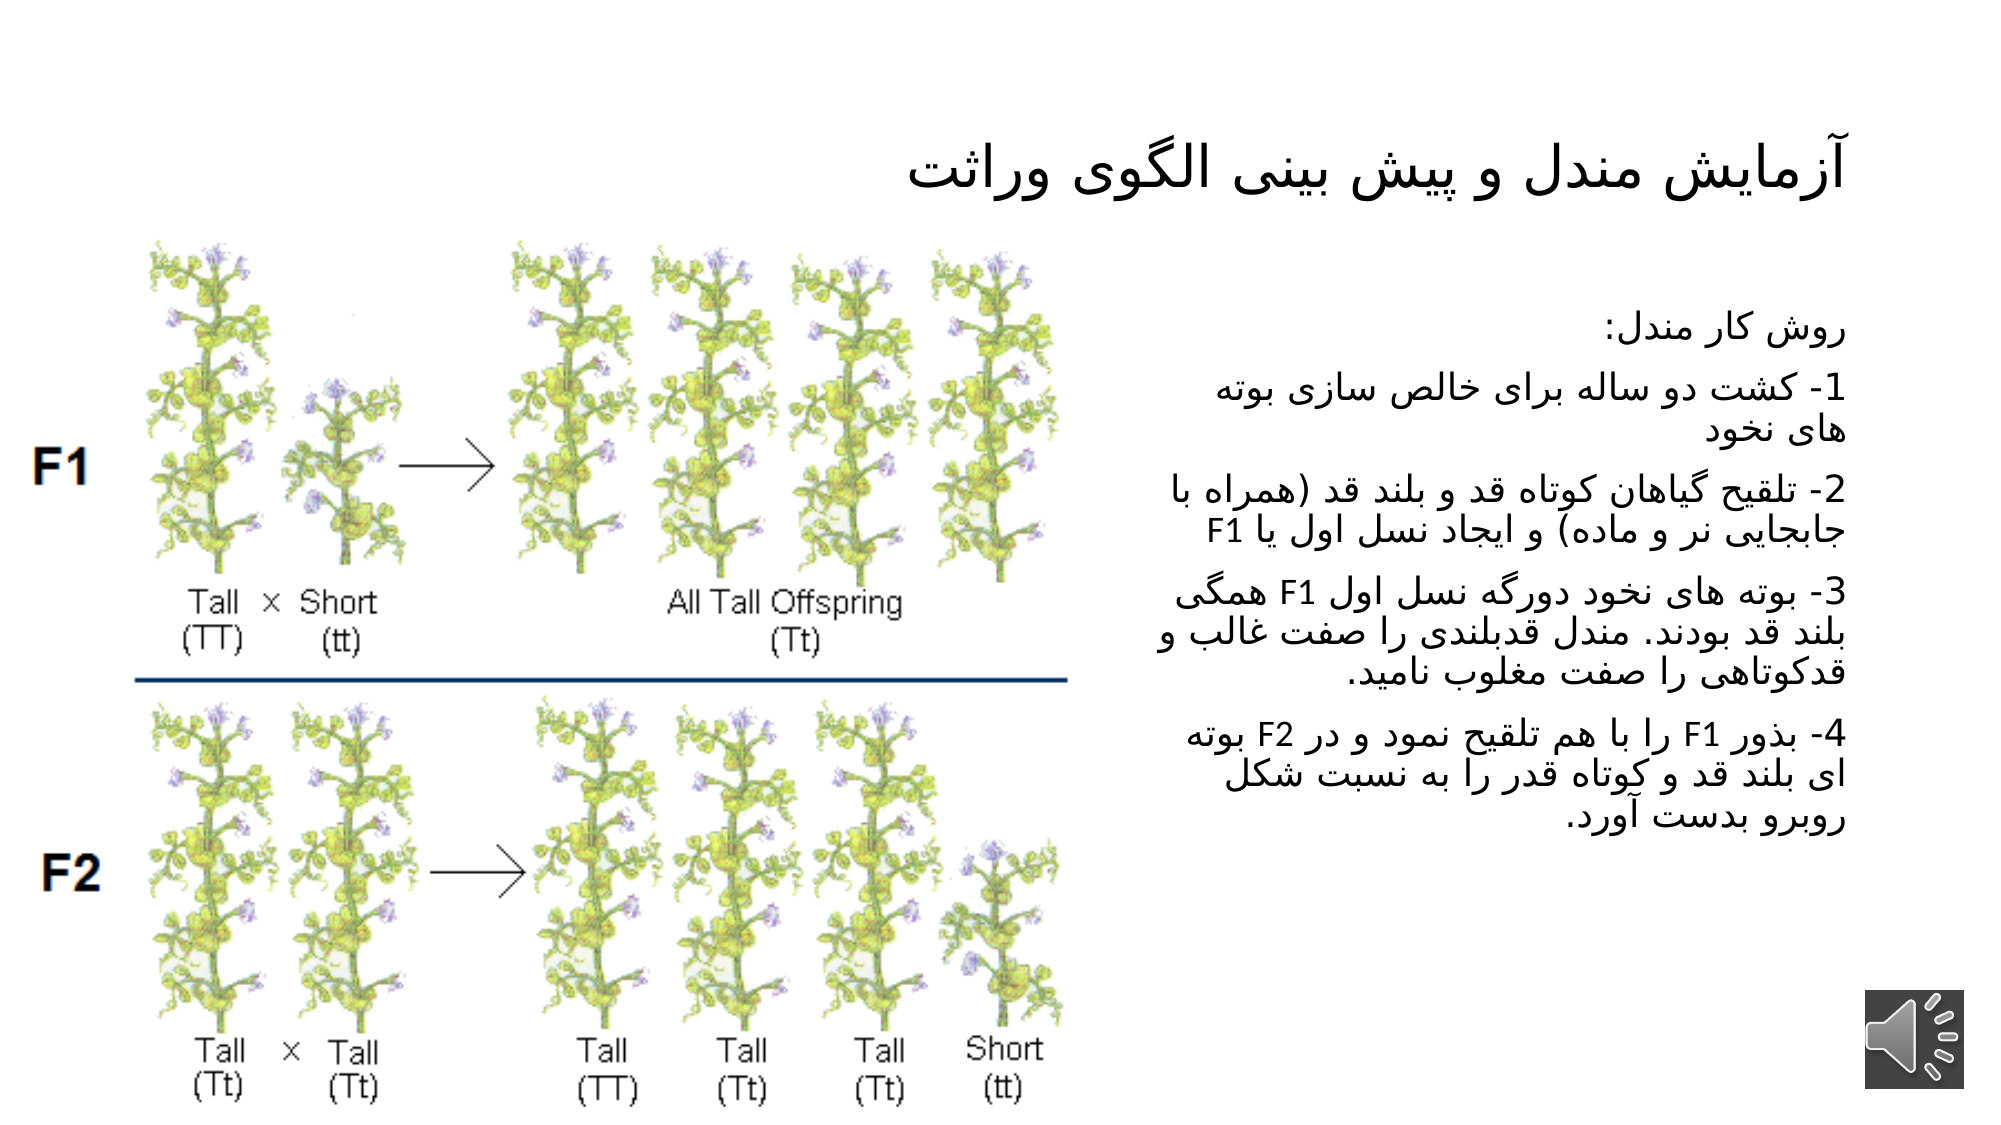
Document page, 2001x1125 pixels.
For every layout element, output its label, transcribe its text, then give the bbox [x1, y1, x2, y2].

title آزمایش مندل و پیش بینی الگوی وراثت [137, 59, 1863, 278]
picture [0, 230, 1097, 1125]
picture [1864, 989, 1965, 1090]
list روش کار مندل: 1- کشت دو ساله برای خالص سازی بوته های نخود 2- تلقیح گیاهان کوتاه قد و بلند قد (همراه با جابجایی نر و ماده) و ایجاد نسل اول یا F1 3- بوته های نخود دورگه نسل اول F1 همگی بلند قد بودند. مندل قدبلندی را صفت غالب و قدکوتاهی را صفت مغلوب نامید. 4- بذور F1 را با هم تلقیح نمود و در F2 بوته ای بلند قد و کوتاه قدر را به نسبت شکل روبرو بدست آورد. [1135, 299, 1863, 1014]
